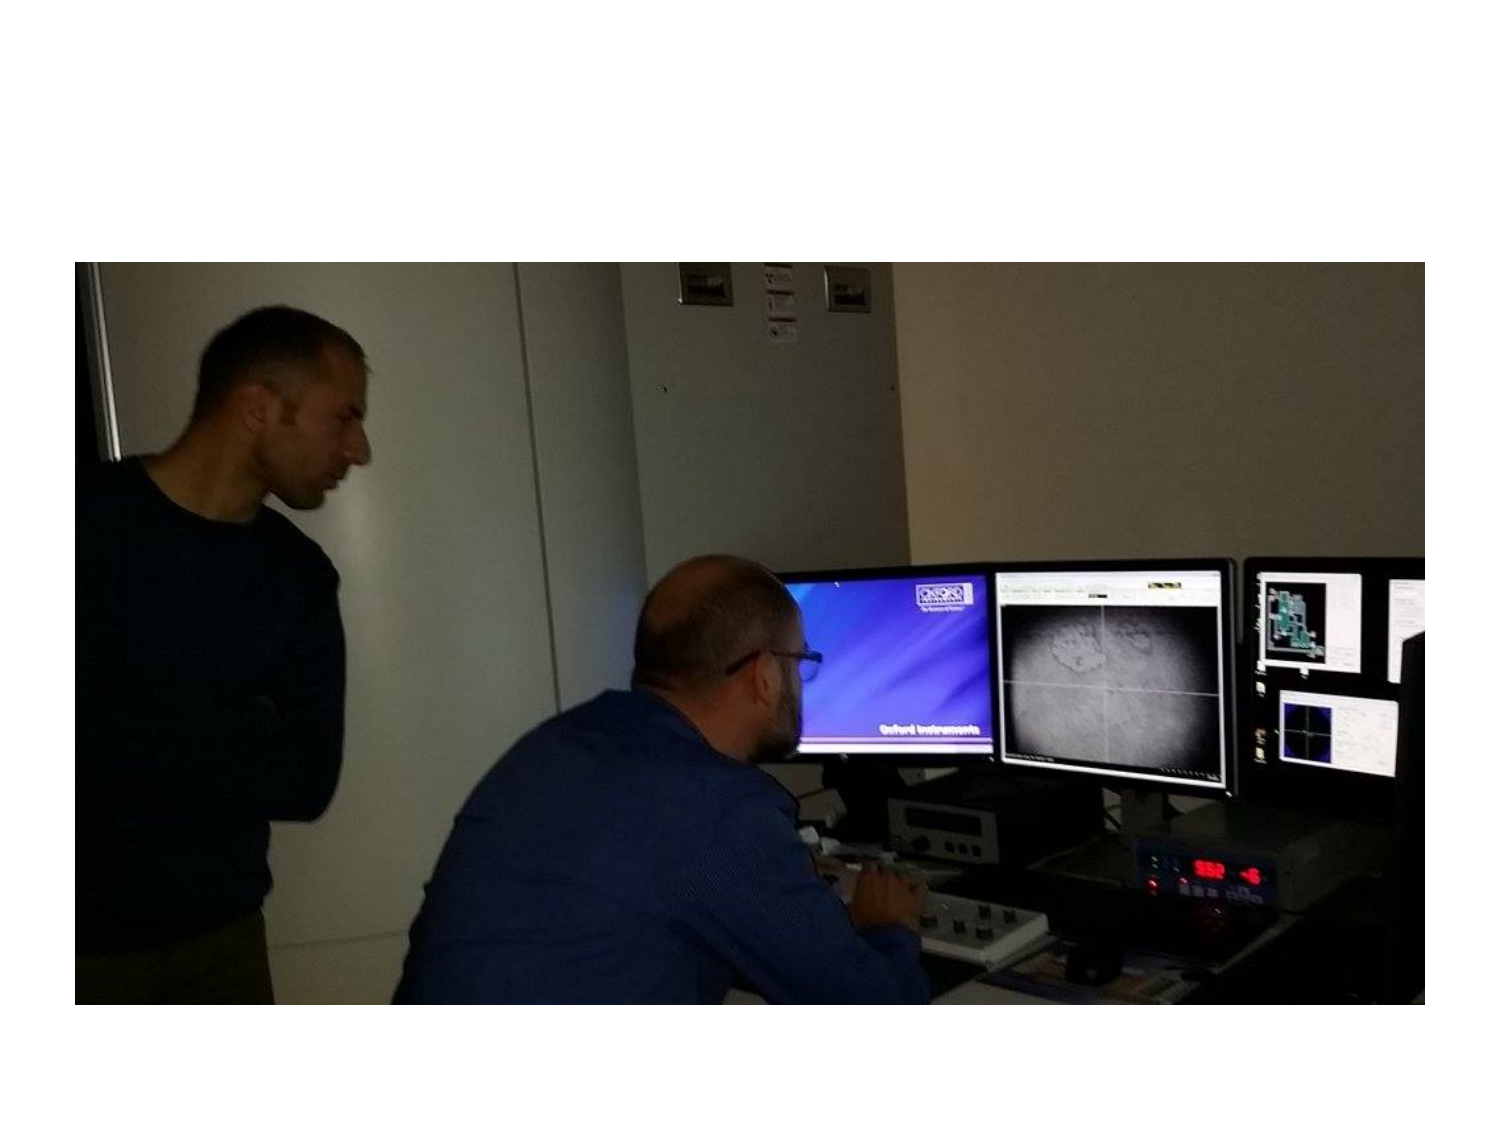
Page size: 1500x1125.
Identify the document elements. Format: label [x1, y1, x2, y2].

list [74, 262, 1426, 1006]
